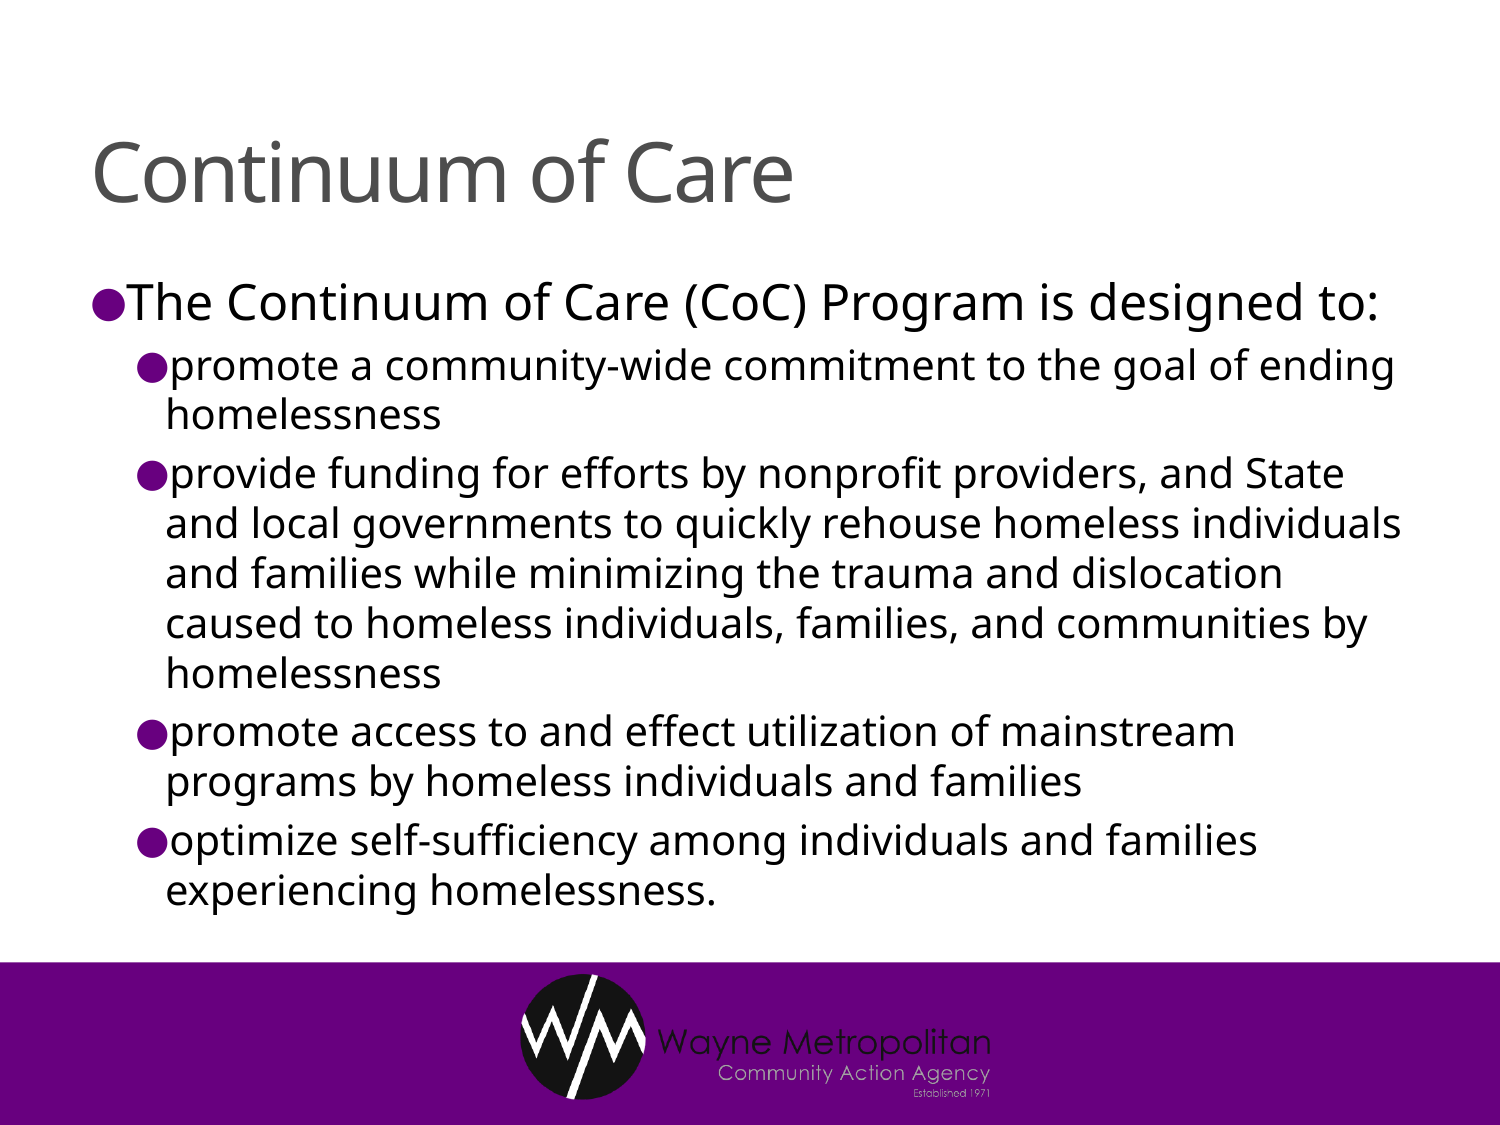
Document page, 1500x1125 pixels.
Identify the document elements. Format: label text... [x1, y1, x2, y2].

title Continuum of Care [75, 87, 1425, 250]
list The Continuum of Care (CoC) Program is designed to: promote a community-wide commitment to the goal of ending homelessness provide funding for efforts by nonprofit providers, and State and local governments to quickly rehouse homeless individuals and families while minimizing the trauma and dislocation caused to homeless individuals, families, and communities by homelessness promote access to and effect utilization of mainstream programs by homeless individuals and families optimize self-sufficiency among individuals and families experiencing homelessness. [75, 262, 1425, 1063]
picture [516, 1063, 992, 1104]
